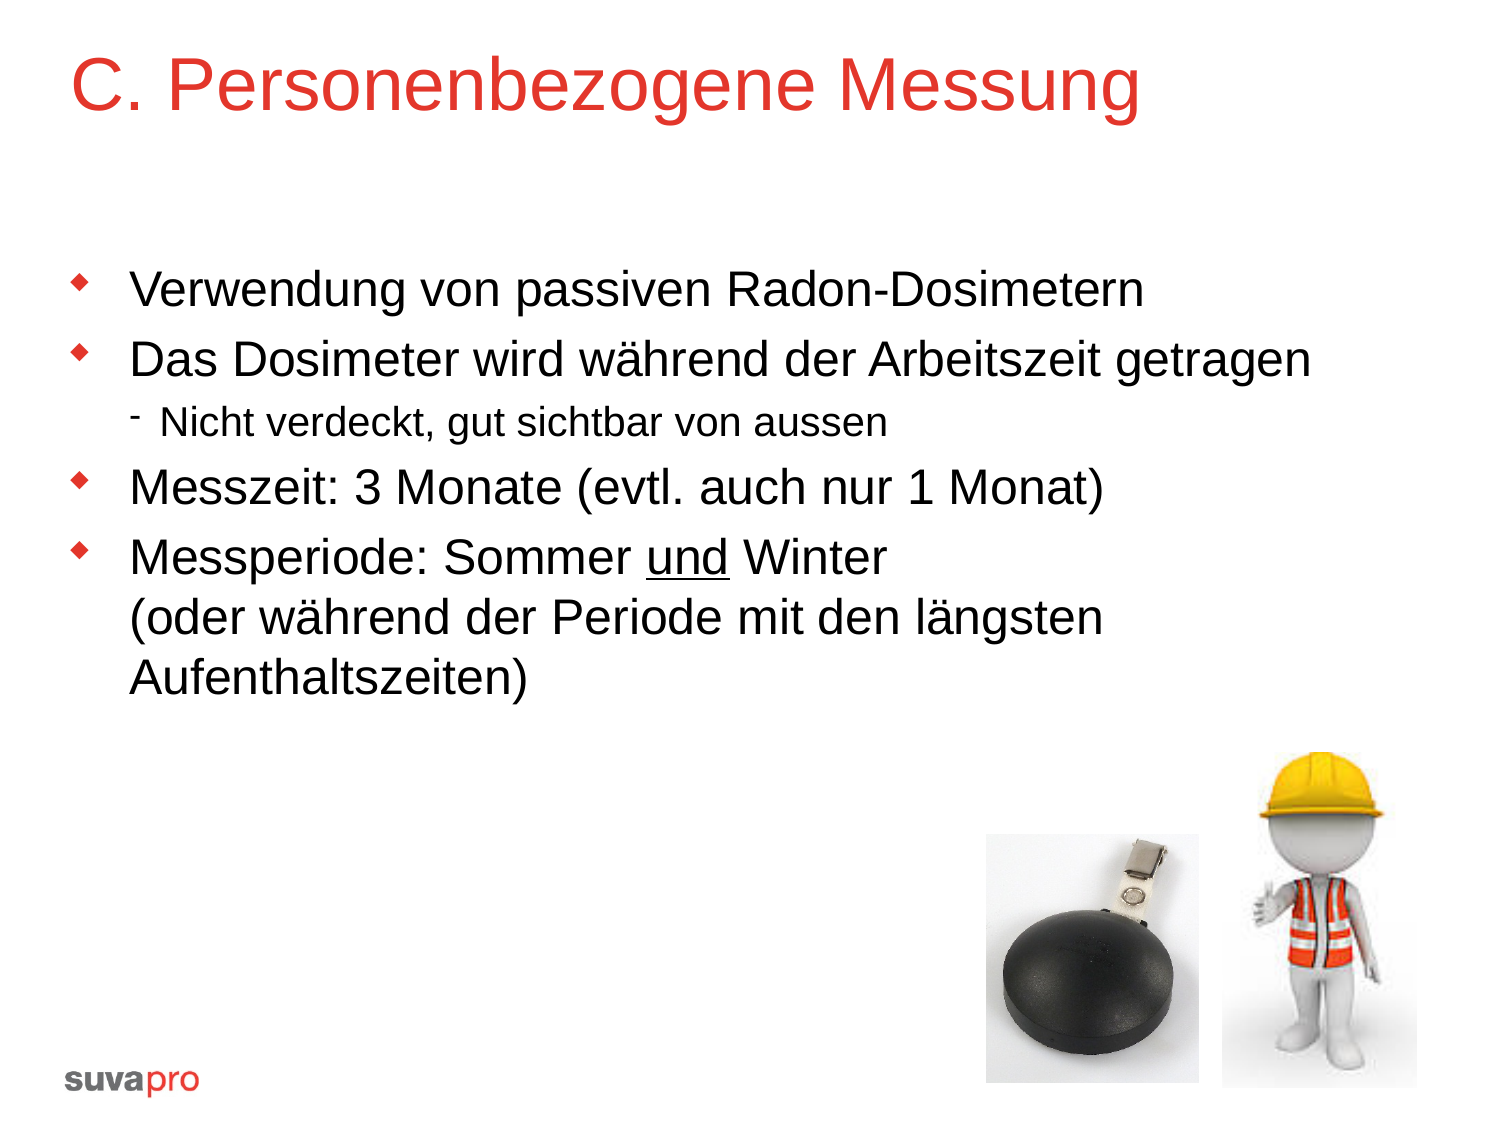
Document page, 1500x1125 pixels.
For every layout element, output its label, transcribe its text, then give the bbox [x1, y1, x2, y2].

picture [1222, 752, 1418, 1089]
picture [64, 1070, 199, 1099]
title C. Personenbezogene Messung [64, 23, 1448, 232]
list Verwendung von passiven Radon-Dosimetern Das Dosimeter wird während der Arbeitszeit getragen Nicht verdeckt, gut sichtbar von aussen Messzeit: 3 Monate (evtl. auch nur 1 Monat) Messperiode: Sommer und Winter (oder während der Periode mit den längsten Aufenthaltszeiten) [64, 248, 1448, 1000]
picture [985, 833, 1199, 1083]
